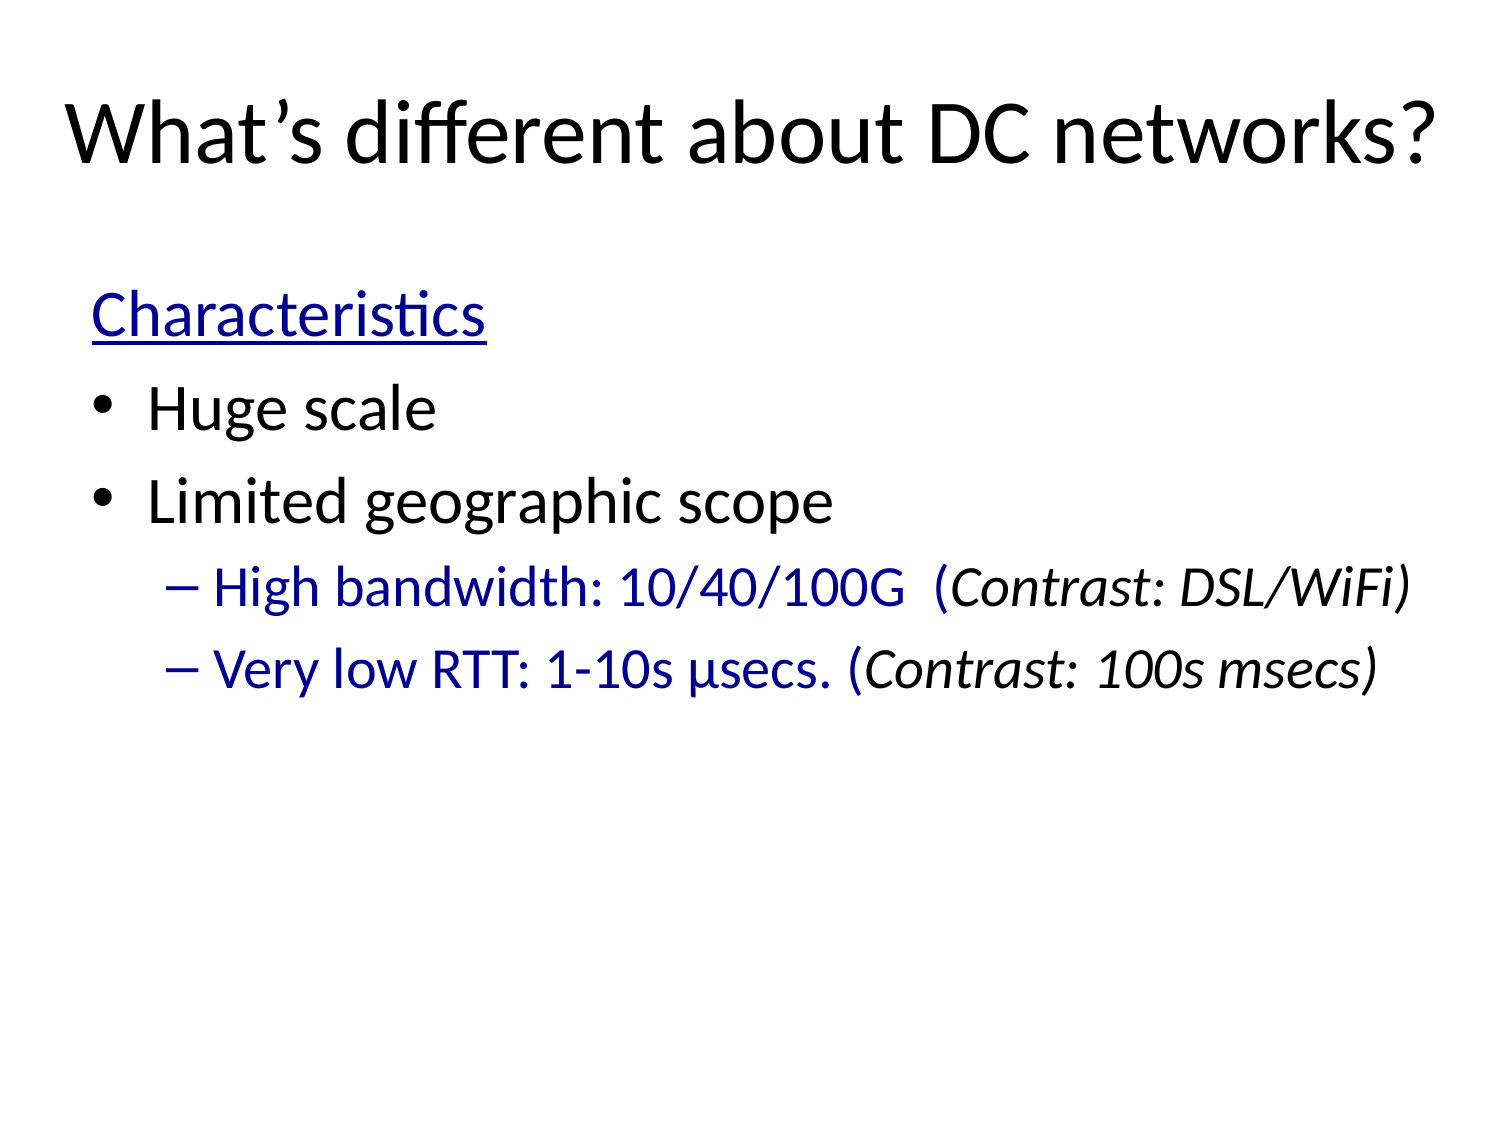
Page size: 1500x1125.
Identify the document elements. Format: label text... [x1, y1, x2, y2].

list Characteristics Huge scale Limited geographic scope High bandwidth: 10/40/100G (Contrast: DSL/WiFi) Very low RTT: 1-10s μsecs. (Contrast: 100s msecs) [76, 262, 1500, 1125]
title What’s different about DC networks? [33, 32, 1474, 221]
